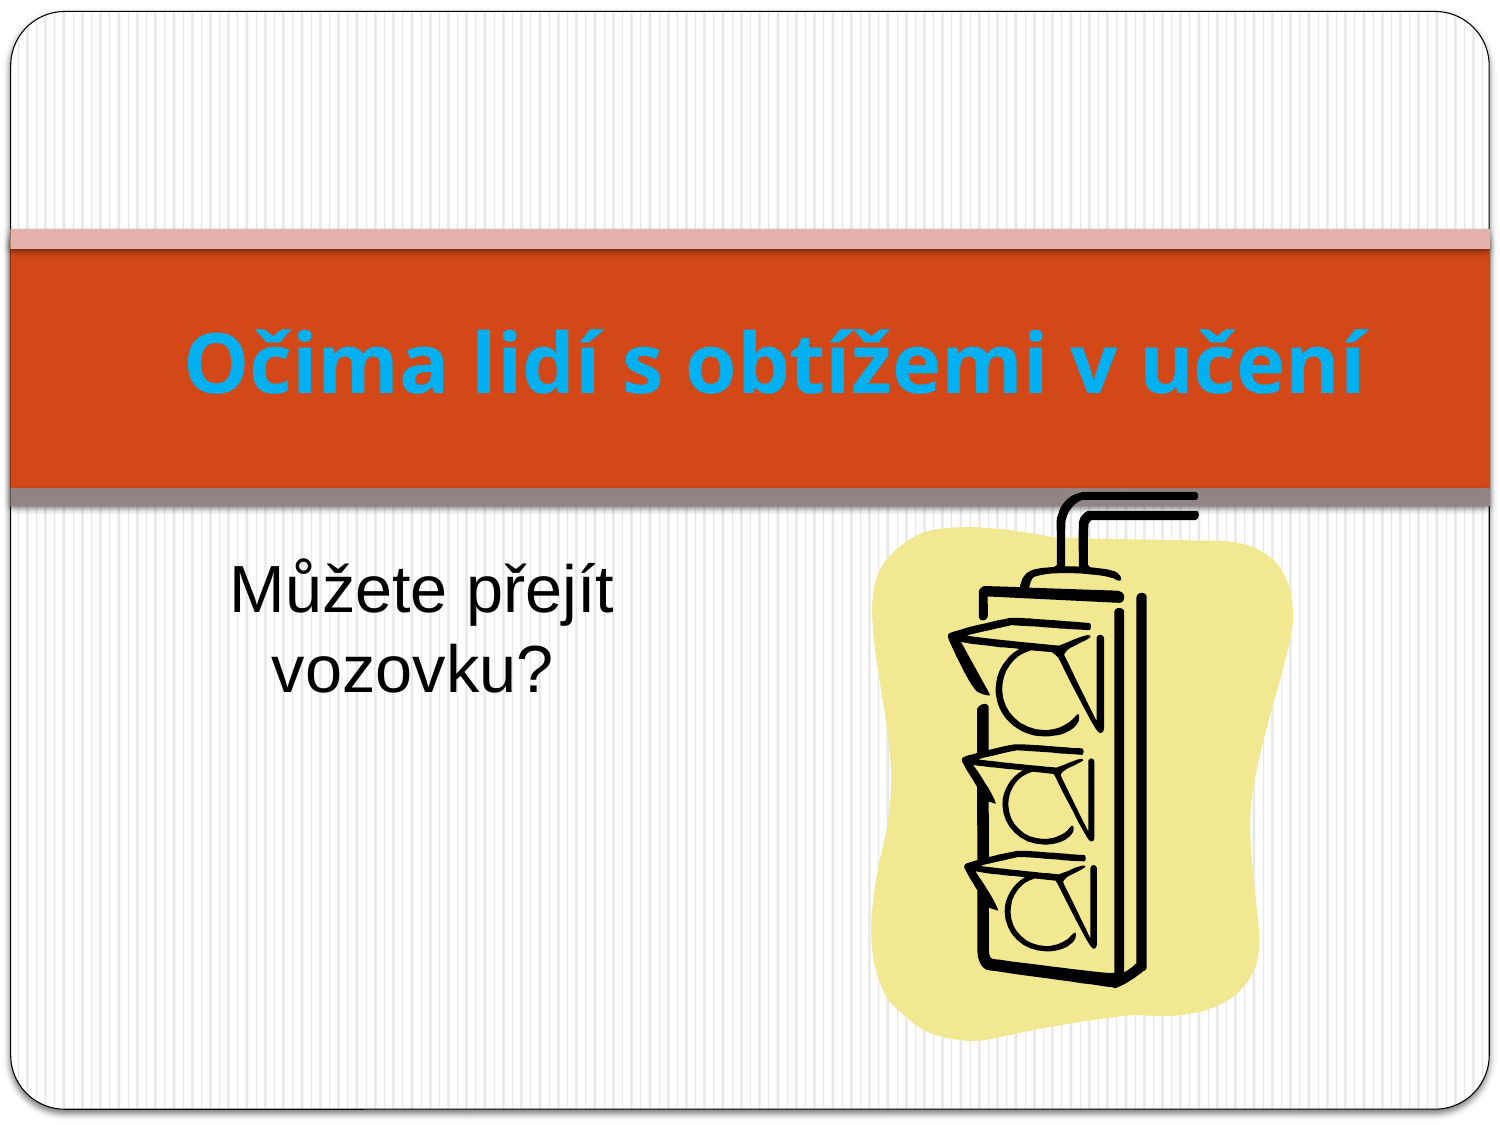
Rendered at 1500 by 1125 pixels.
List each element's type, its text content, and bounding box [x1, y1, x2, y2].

picture [867, 491, 1294, 1042]
subtitle Můžete přejít vozovku? [123, 538, 721, 659]
title Očima lidí s obtížemi v učení [100, 243, 1451, 485]
